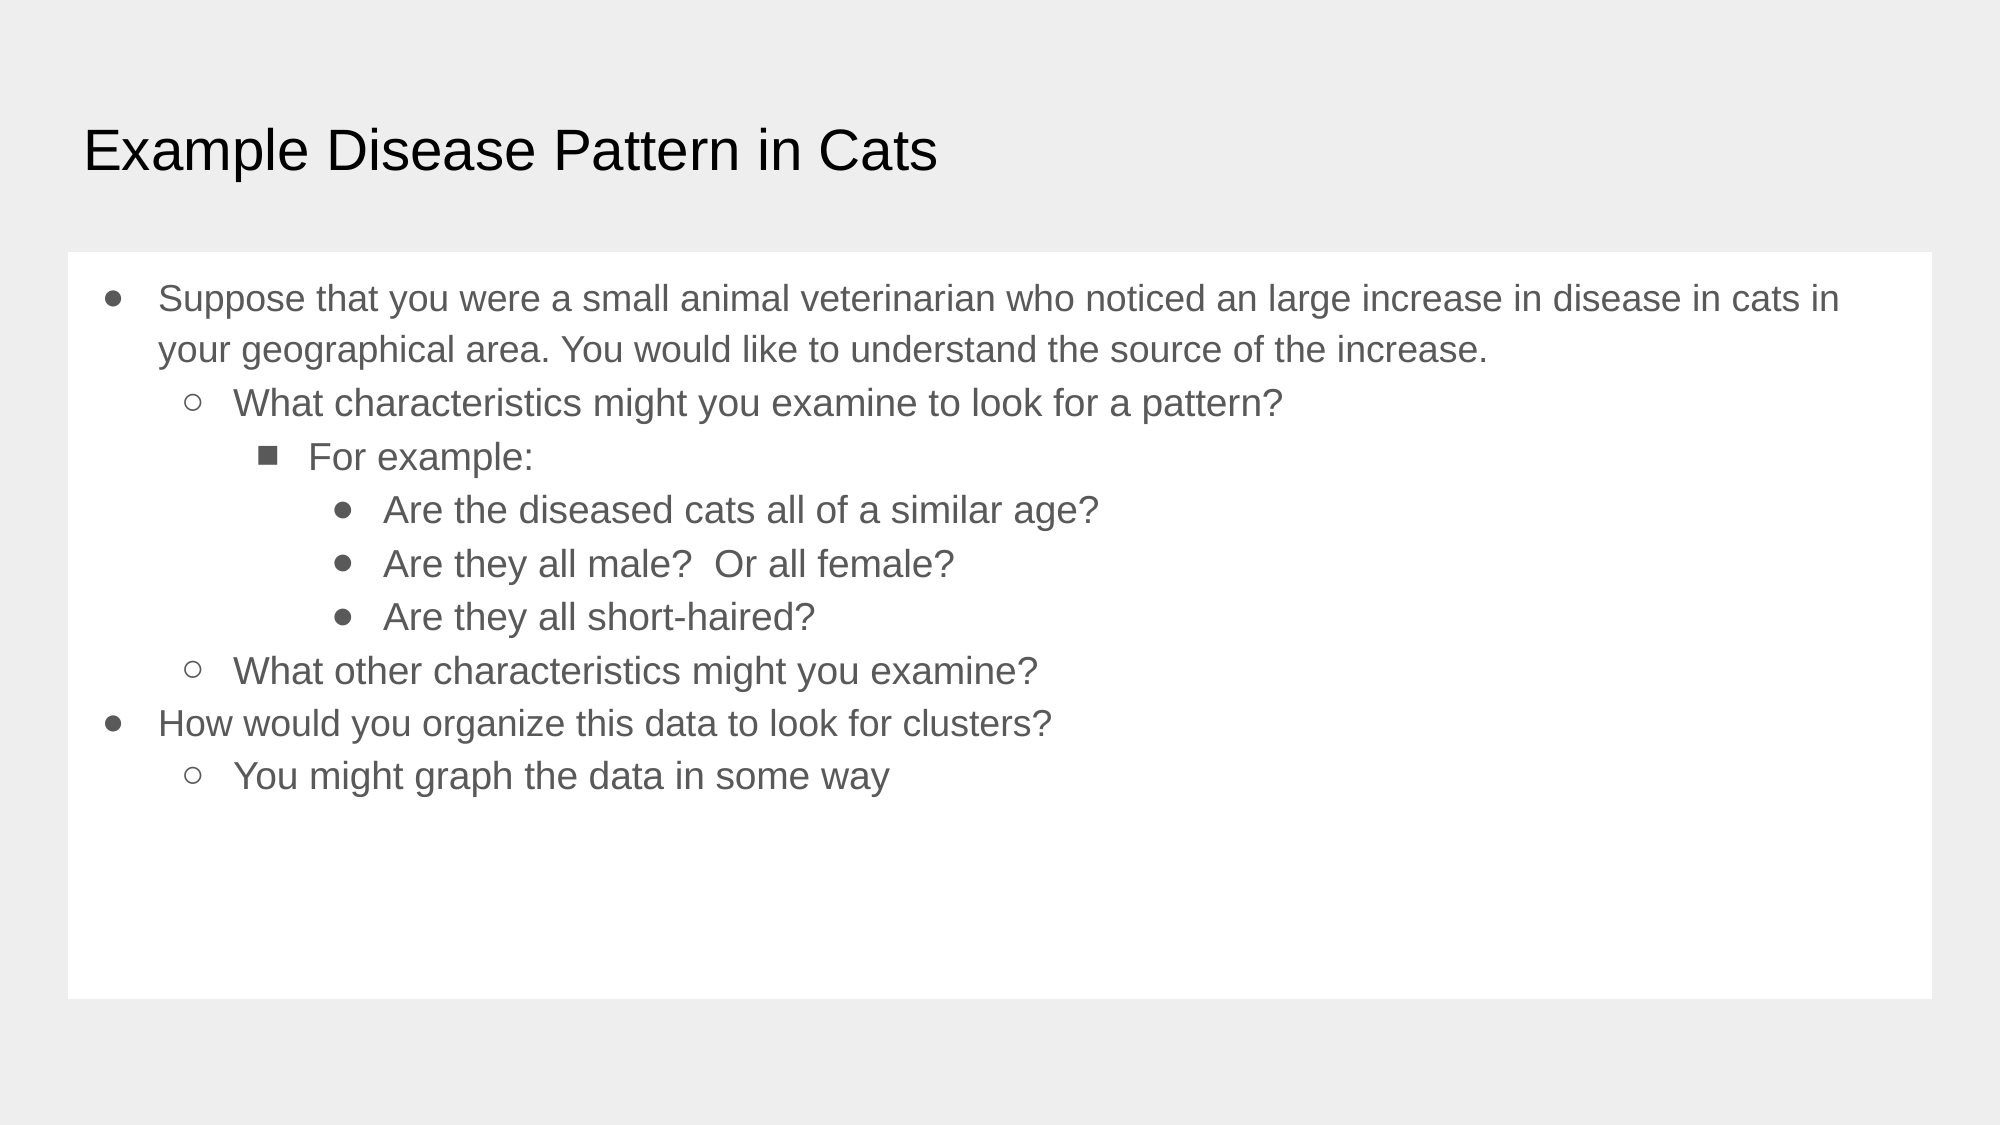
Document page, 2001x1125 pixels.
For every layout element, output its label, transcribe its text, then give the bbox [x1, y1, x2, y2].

list Suppose that you were a small animal veterinarian who noticed an large increase in disease in cats in your geographical area. You would like to understand the source of the increase. What characteristics might you examine to look for a pattern? For example: Are the diseased cats all of a similar age? Are they all male? Or all female? Are they all short-haired? What other characteristics might you examine? How would you organize this data to look for clusters? You might graph the data in some way [68, 252, 1932, 1000]
title Example Disease Pattern in Cats [68, 97, 1932, 223]
